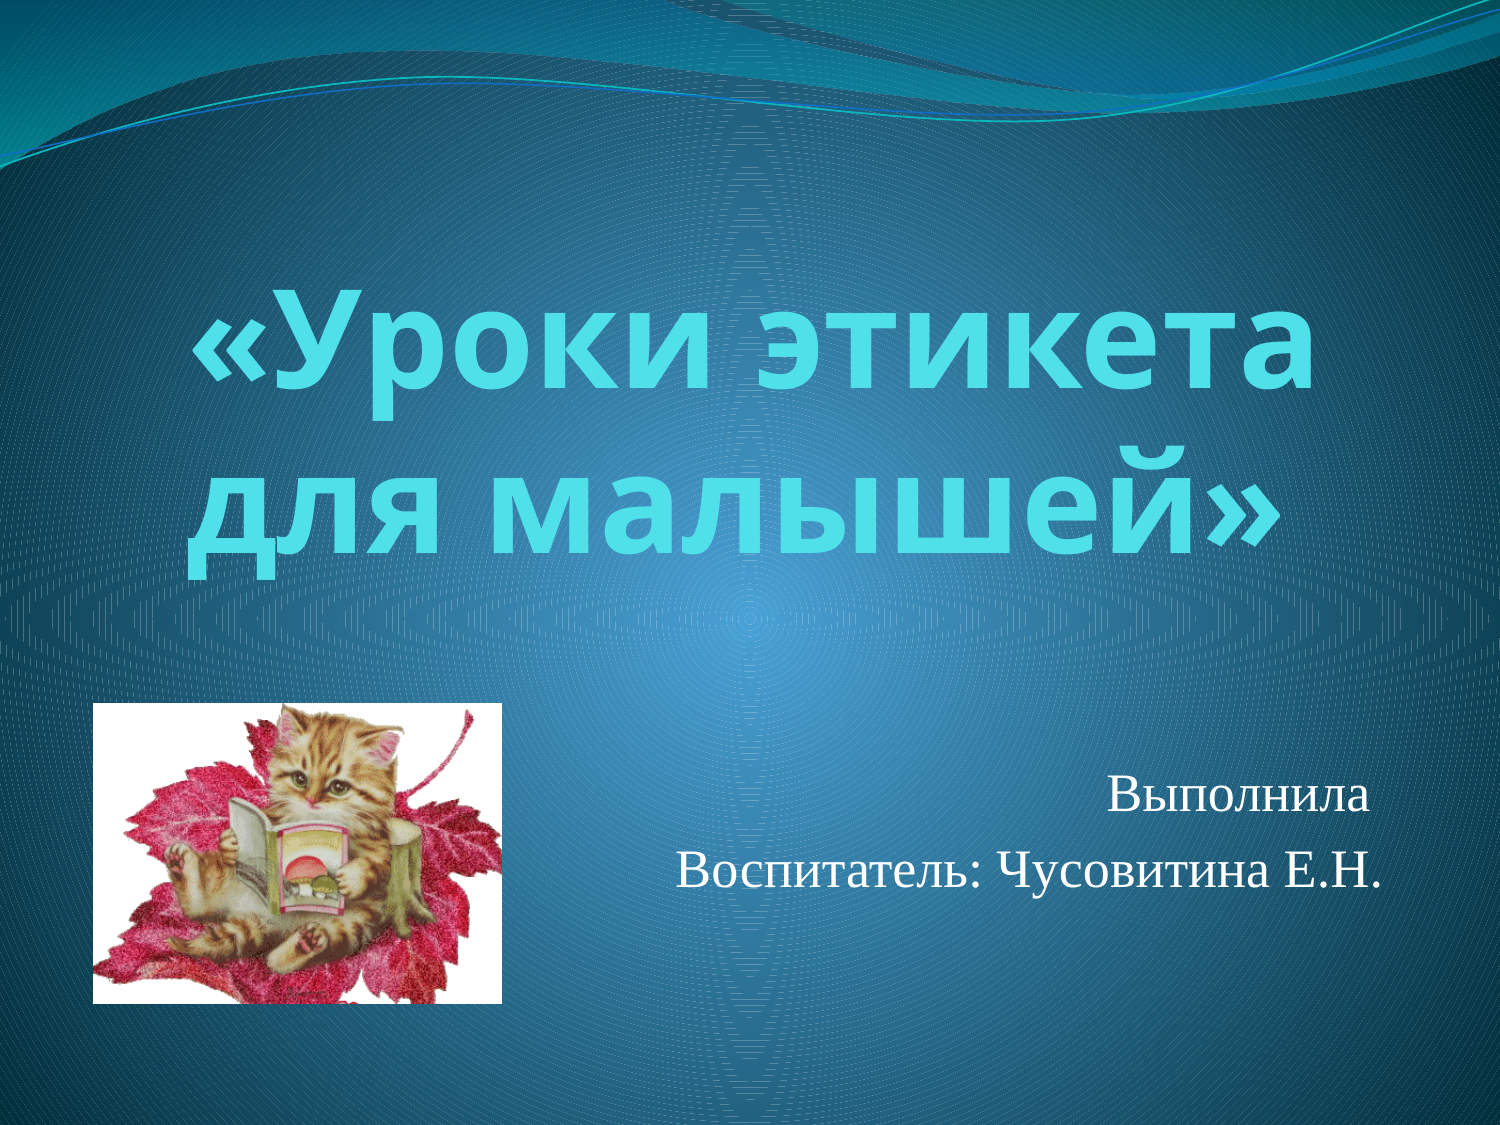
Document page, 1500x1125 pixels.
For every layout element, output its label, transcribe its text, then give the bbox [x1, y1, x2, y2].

picture [93, 702, 502, 1004]
title «Уроки этикета для малышей» [135, 0, 1376, 581]
subtitle Выполнила Воспитатель: Чусовитина Е.Н. [410, 750, 1395, 1038]
